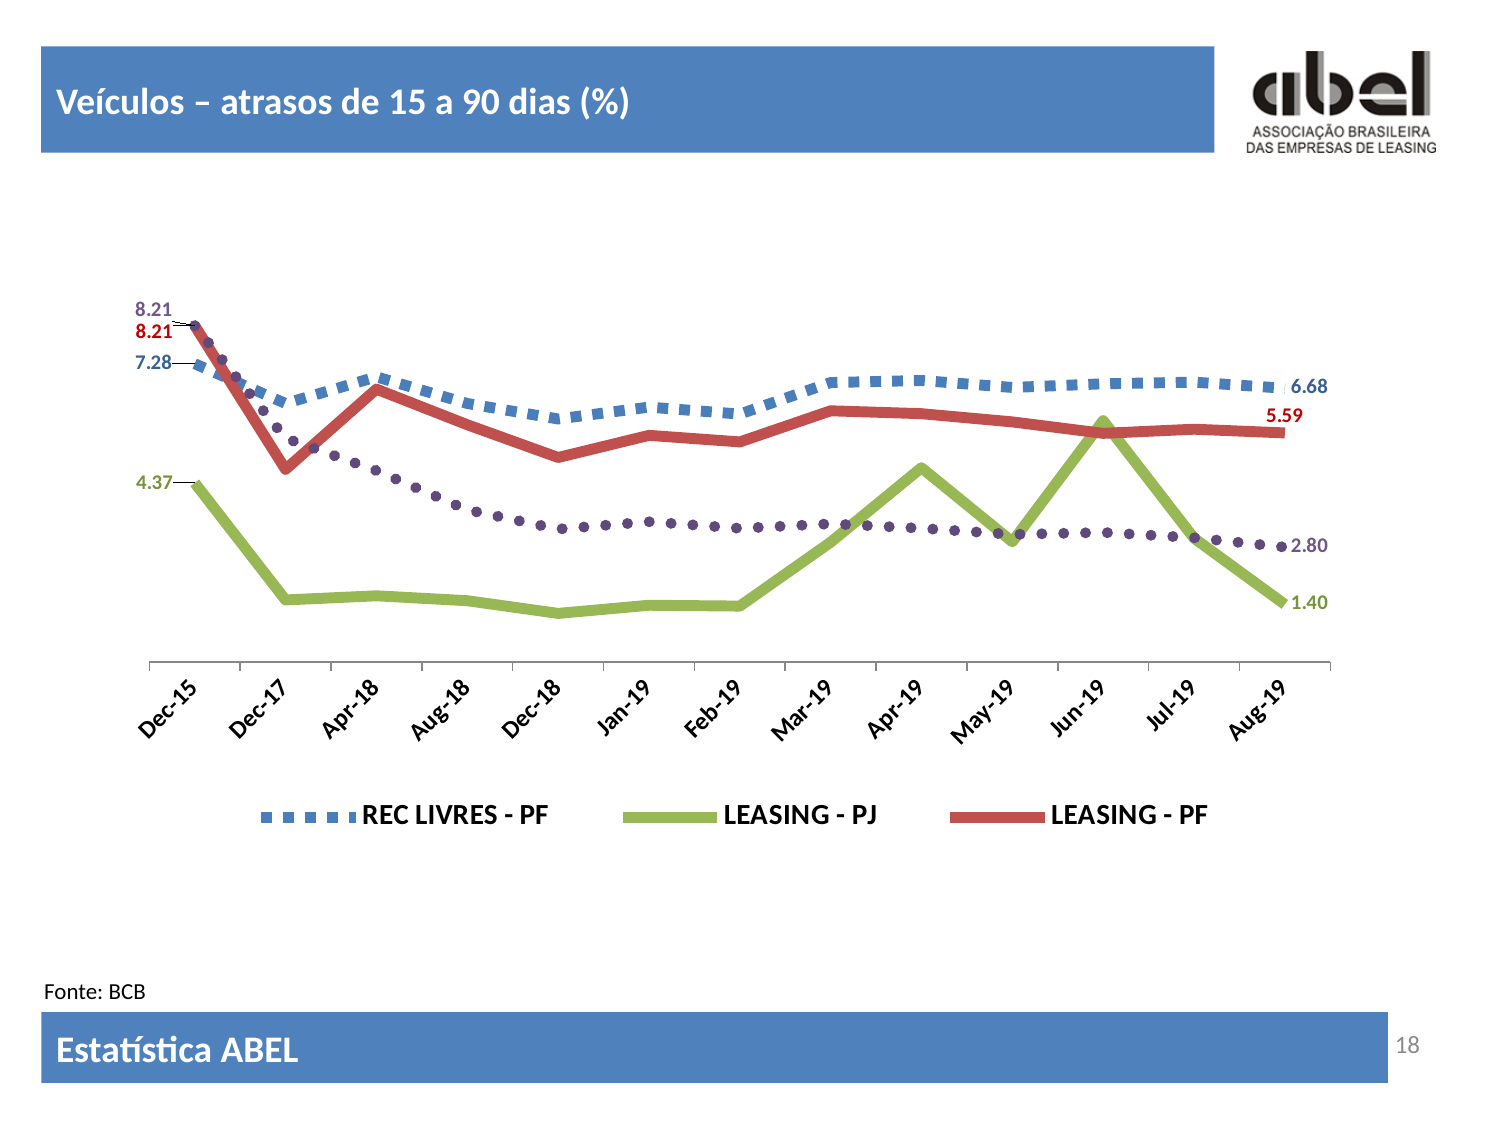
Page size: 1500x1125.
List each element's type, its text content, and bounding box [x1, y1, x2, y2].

text_box Fonte: BCB [29, 969, 538, 1012]
slide_number 18 [1085, 1007, 1436, 1079]
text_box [41, 46, 1436, 153]
chart [110, 278, 1390, 847]
text_box Estatística ABEL [39, 1010, 1390, 1085]
